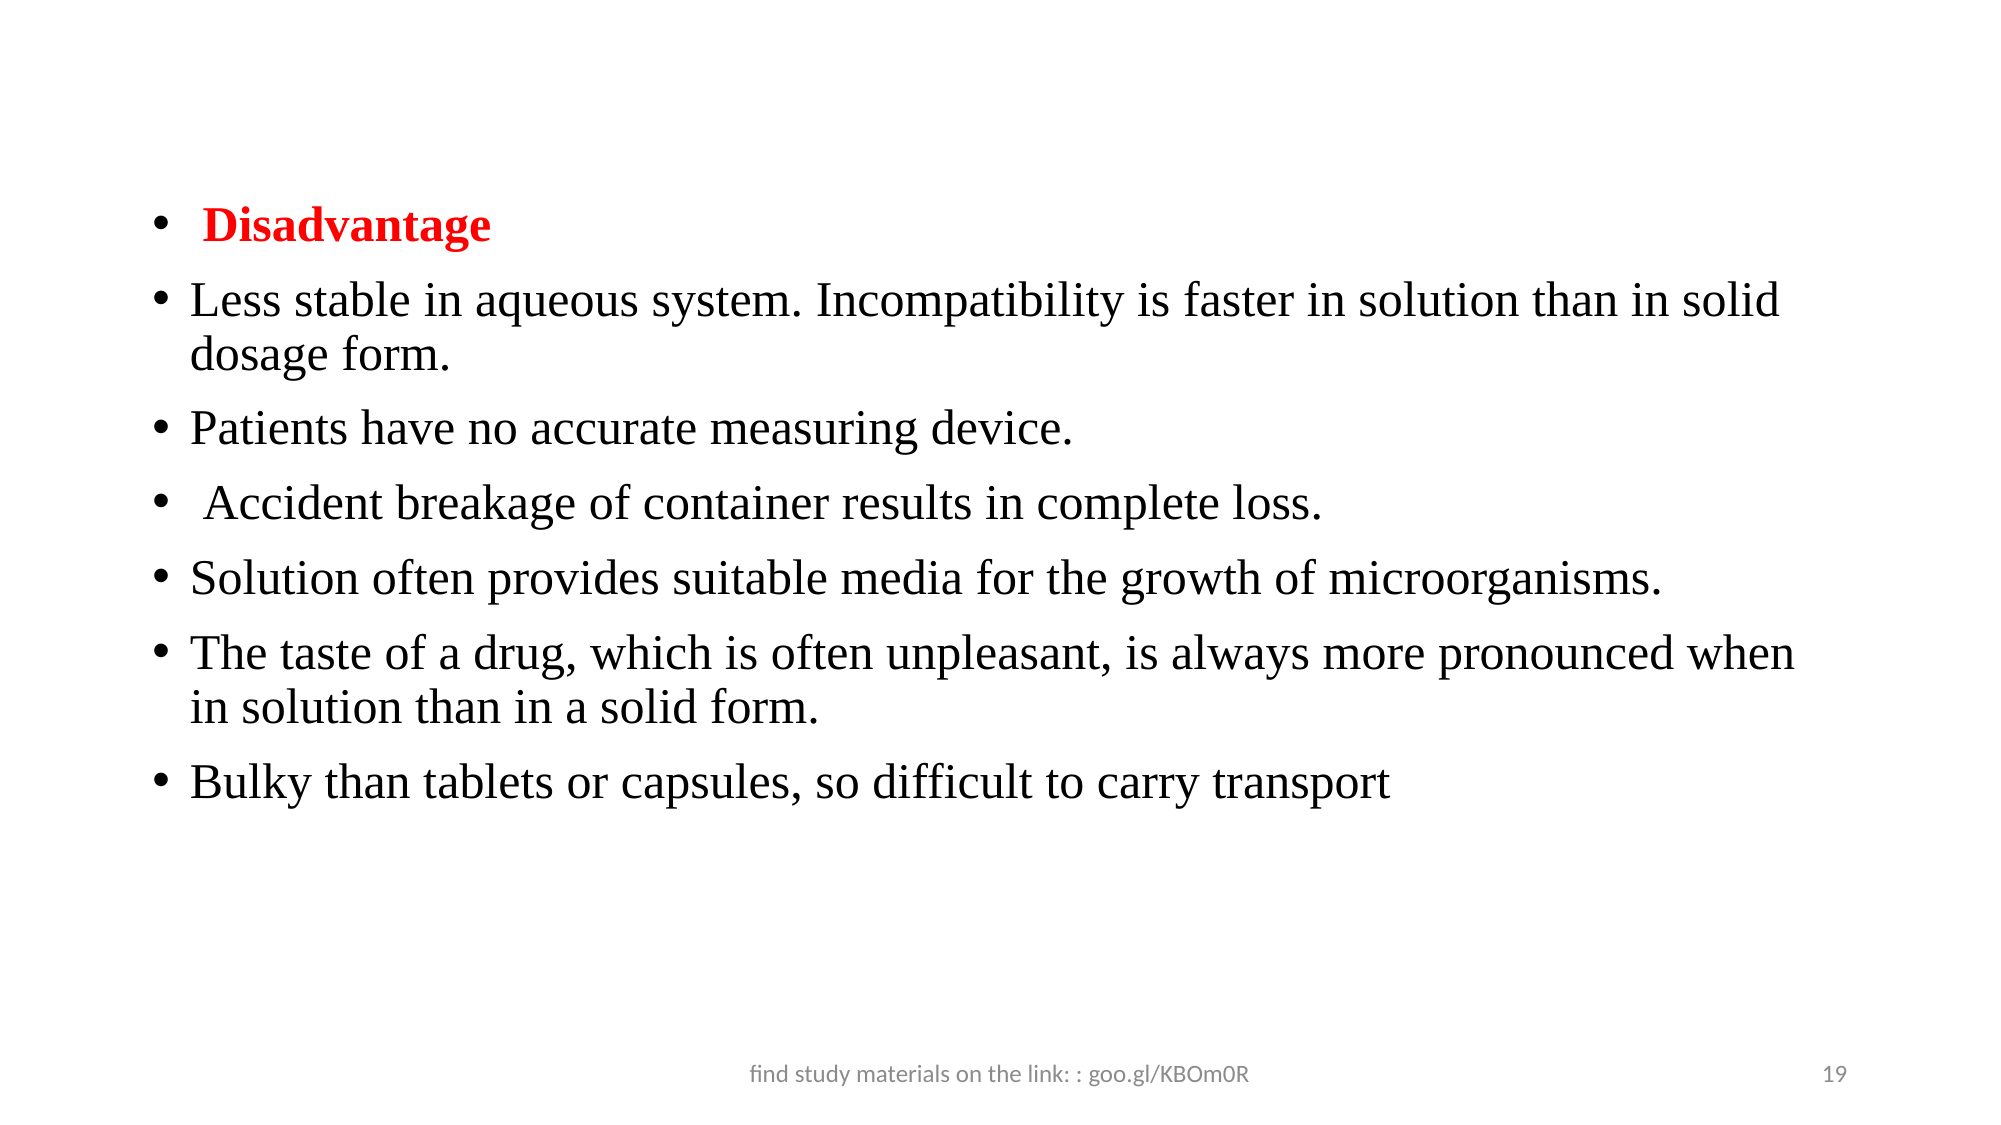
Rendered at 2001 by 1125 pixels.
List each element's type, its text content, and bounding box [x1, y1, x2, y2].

footer find study materials on the link: : goo.gl/KBOm0R [662, 1042, 1338, 1103]
slide_number 19 [1412, 1042, 1863, 1103]
list Disadvantage Less stable in aqueous system. Incompatibility is faster in solution than in solid dosage form. Patients have no accurate measuring device. Accident breakage of container results in complete loss. Solution often provides suitable media for the growth of microorganisms. The taste of a drug, which is often unpleasant, is always more pronounced when in solution than in a solid form. Bulky than tablets or capsules, so difficult to carry transport [137, 190, 1863, 1014]
